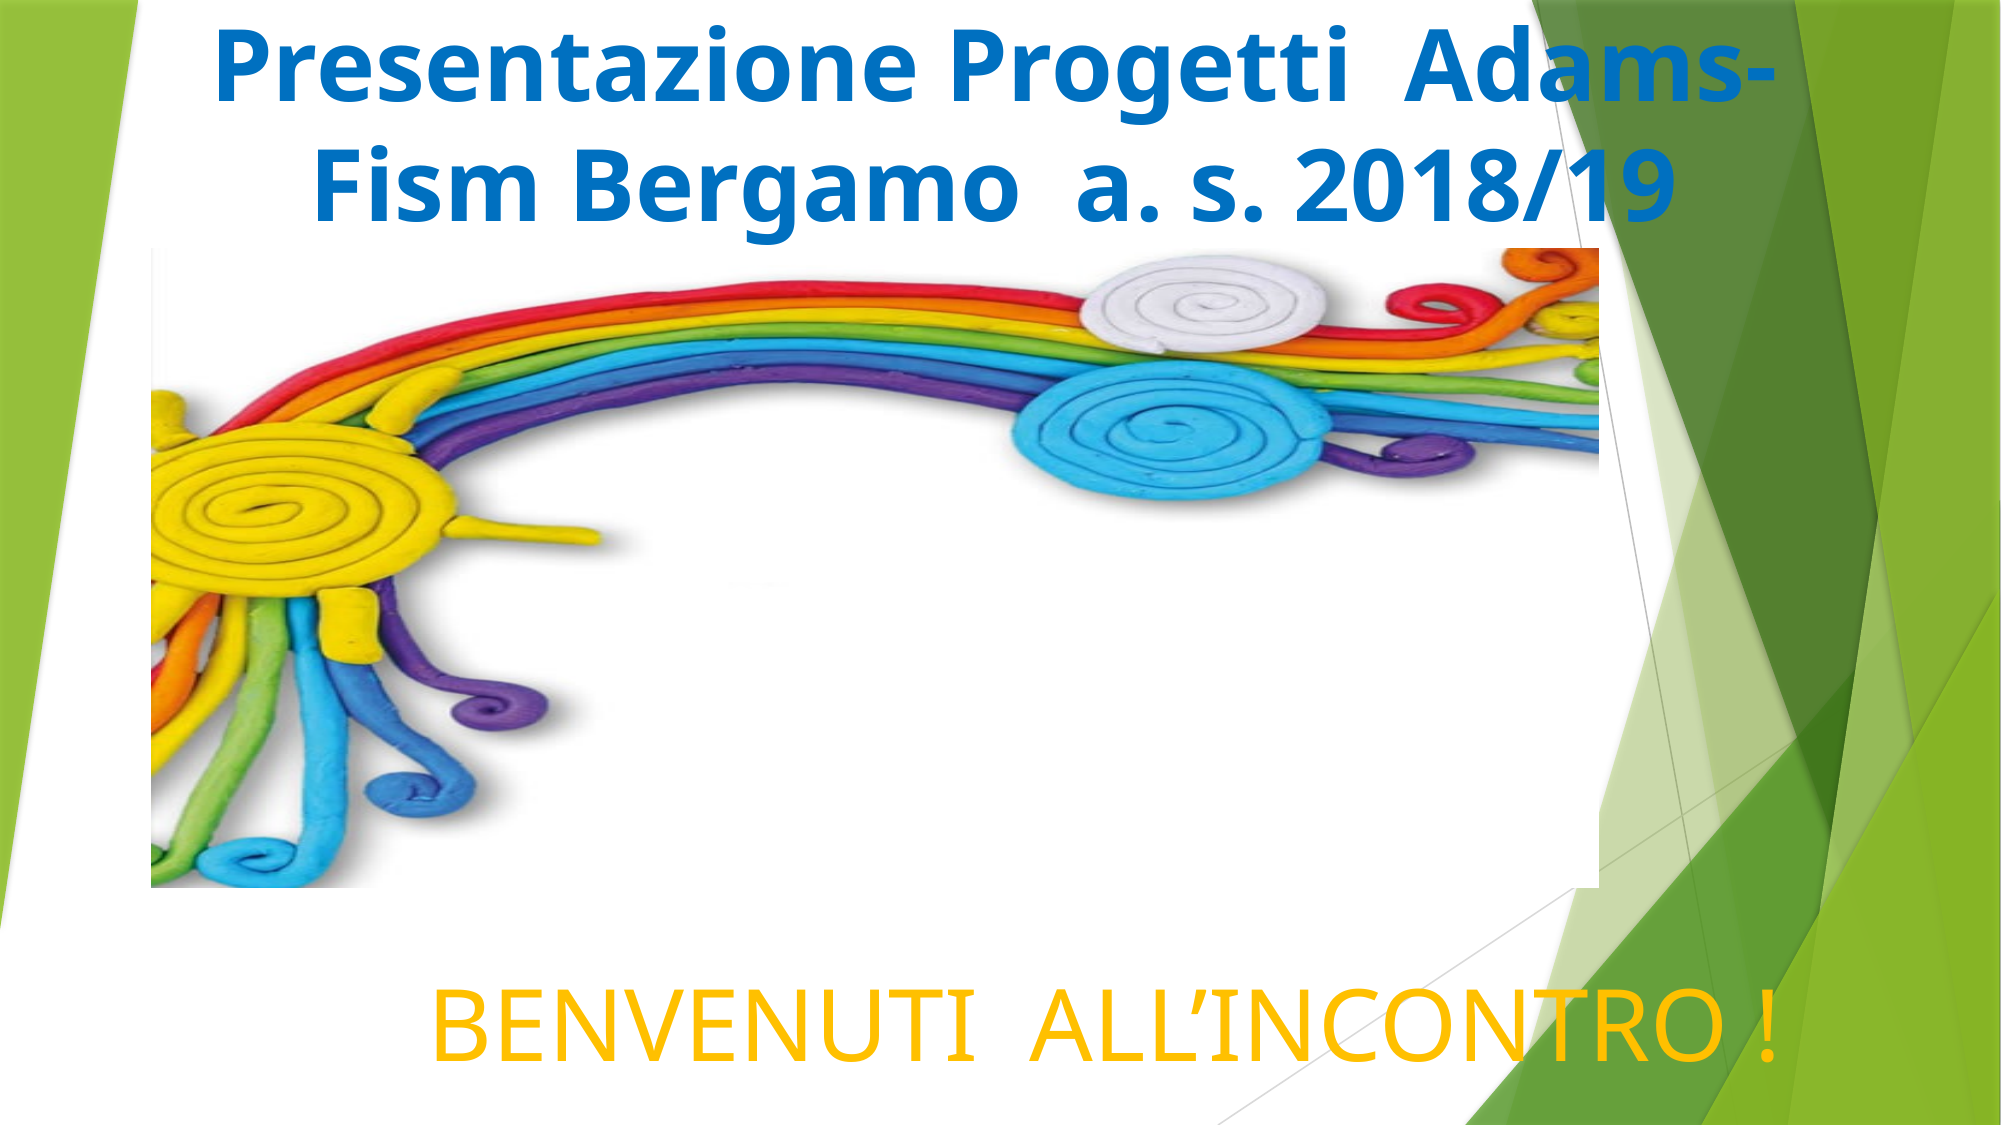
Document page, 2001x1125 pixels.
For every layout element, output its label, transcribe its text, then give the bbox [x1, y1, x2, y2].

picture [151, 247, 1600, 888]
subtitle BENVENUTI ALL’INCONTRO ! [0, 953, 1798, 1125]
title Presentazione Progetti Adams- Fism Bergamo a. s. 2018/19 [119, 6, 1870, 249]
